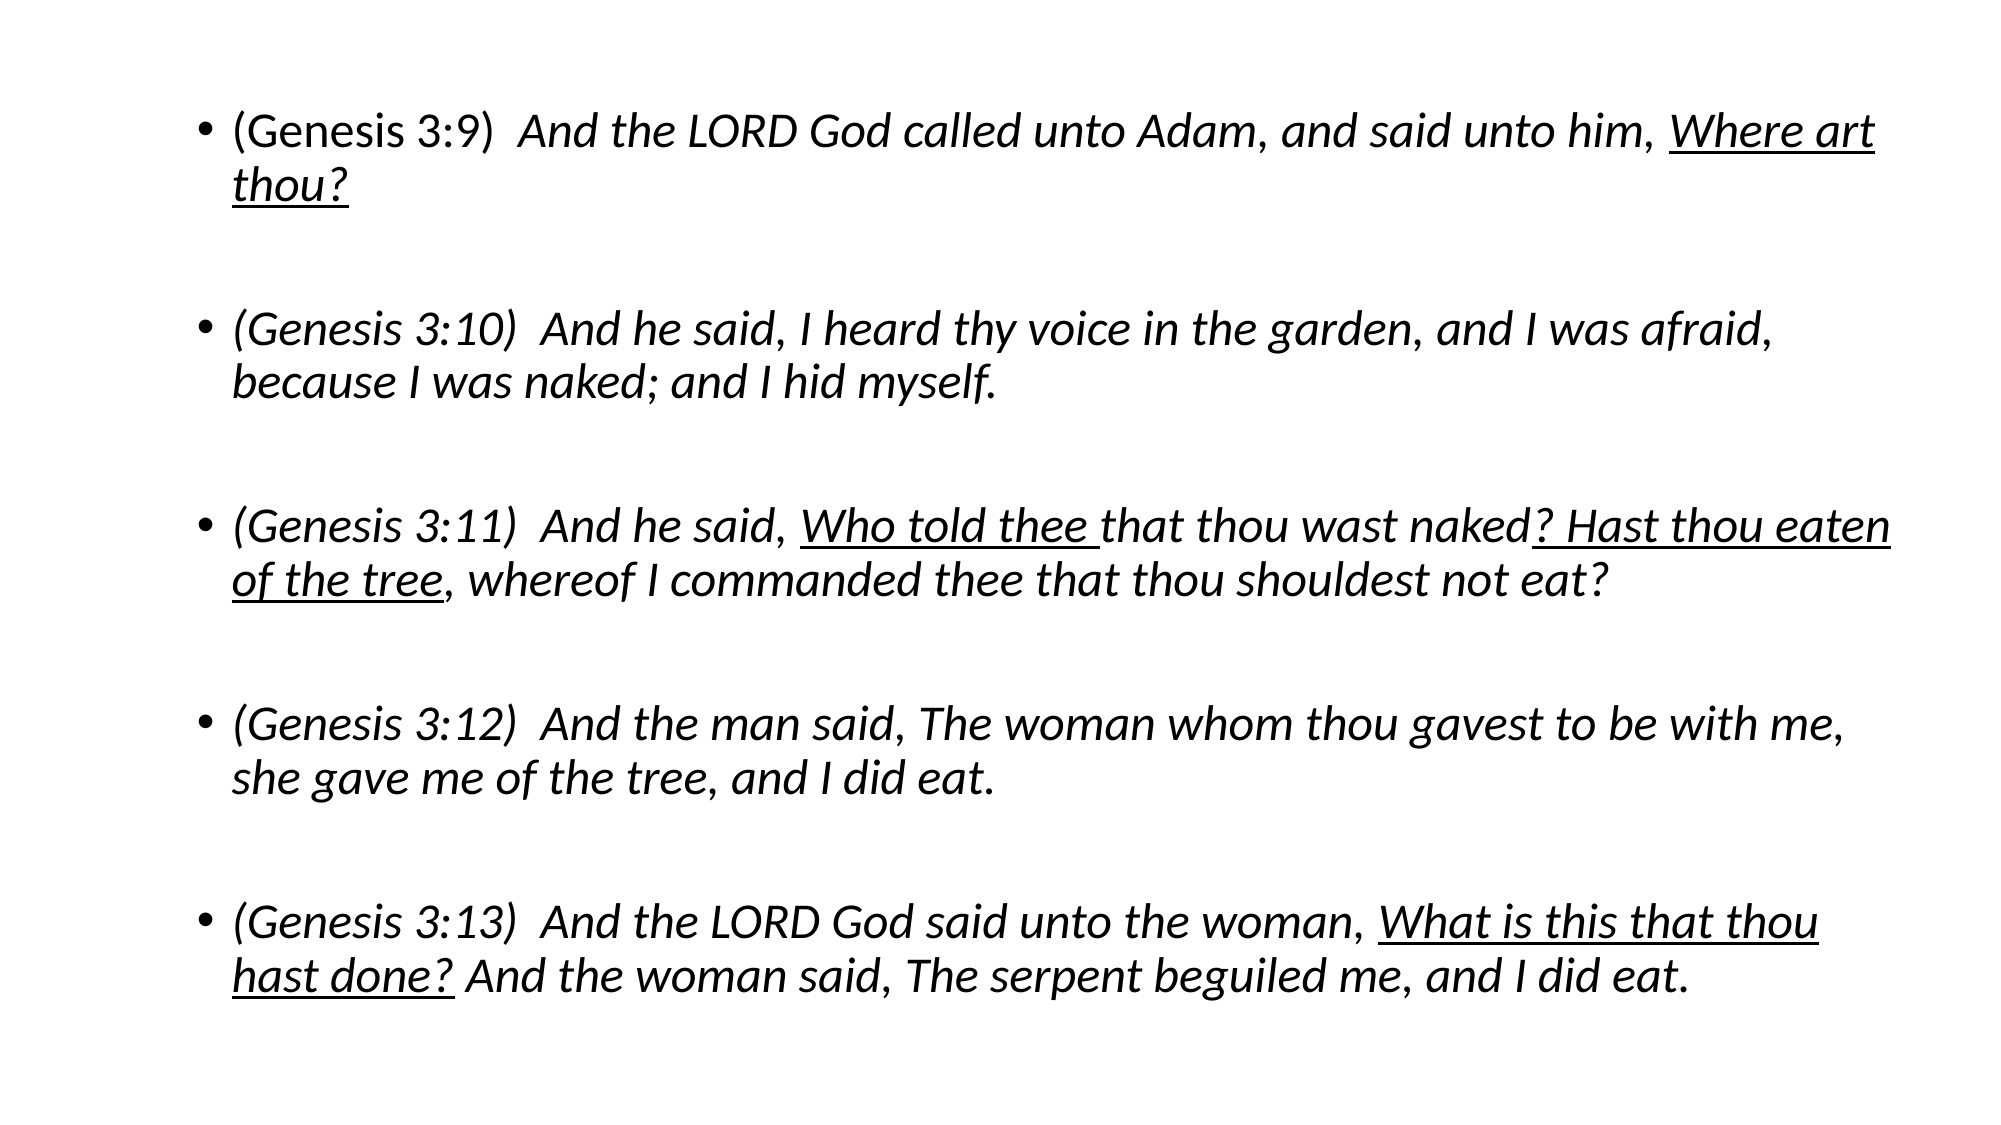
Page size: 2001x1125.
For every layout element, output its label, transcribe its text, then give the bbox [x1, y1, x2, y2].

list (Genesis 3:9) And the LORD God called unto Adam, and said unto him, Where art thou? (Genesis 3:10) And he said, I heard thy voice in the garden, and I was afraid, because I was naked; and I hid myself. (Genesis 3:11) And he said, Who told thee that thou wast naked? Hast thou eaten of the tree, whereof I commanded thee that thou shouldest not eat? (Genesis 3:12) And the man said, The woman whom thou gavest to be with me, she gave me of the tree, and I did eat. (Genesis 3:13) And the LORD God said unto the woman, What is this that thou hast done? And the woman said, The serpent beguiled me, and I did eat. [181, 96, 1907, 1021]
